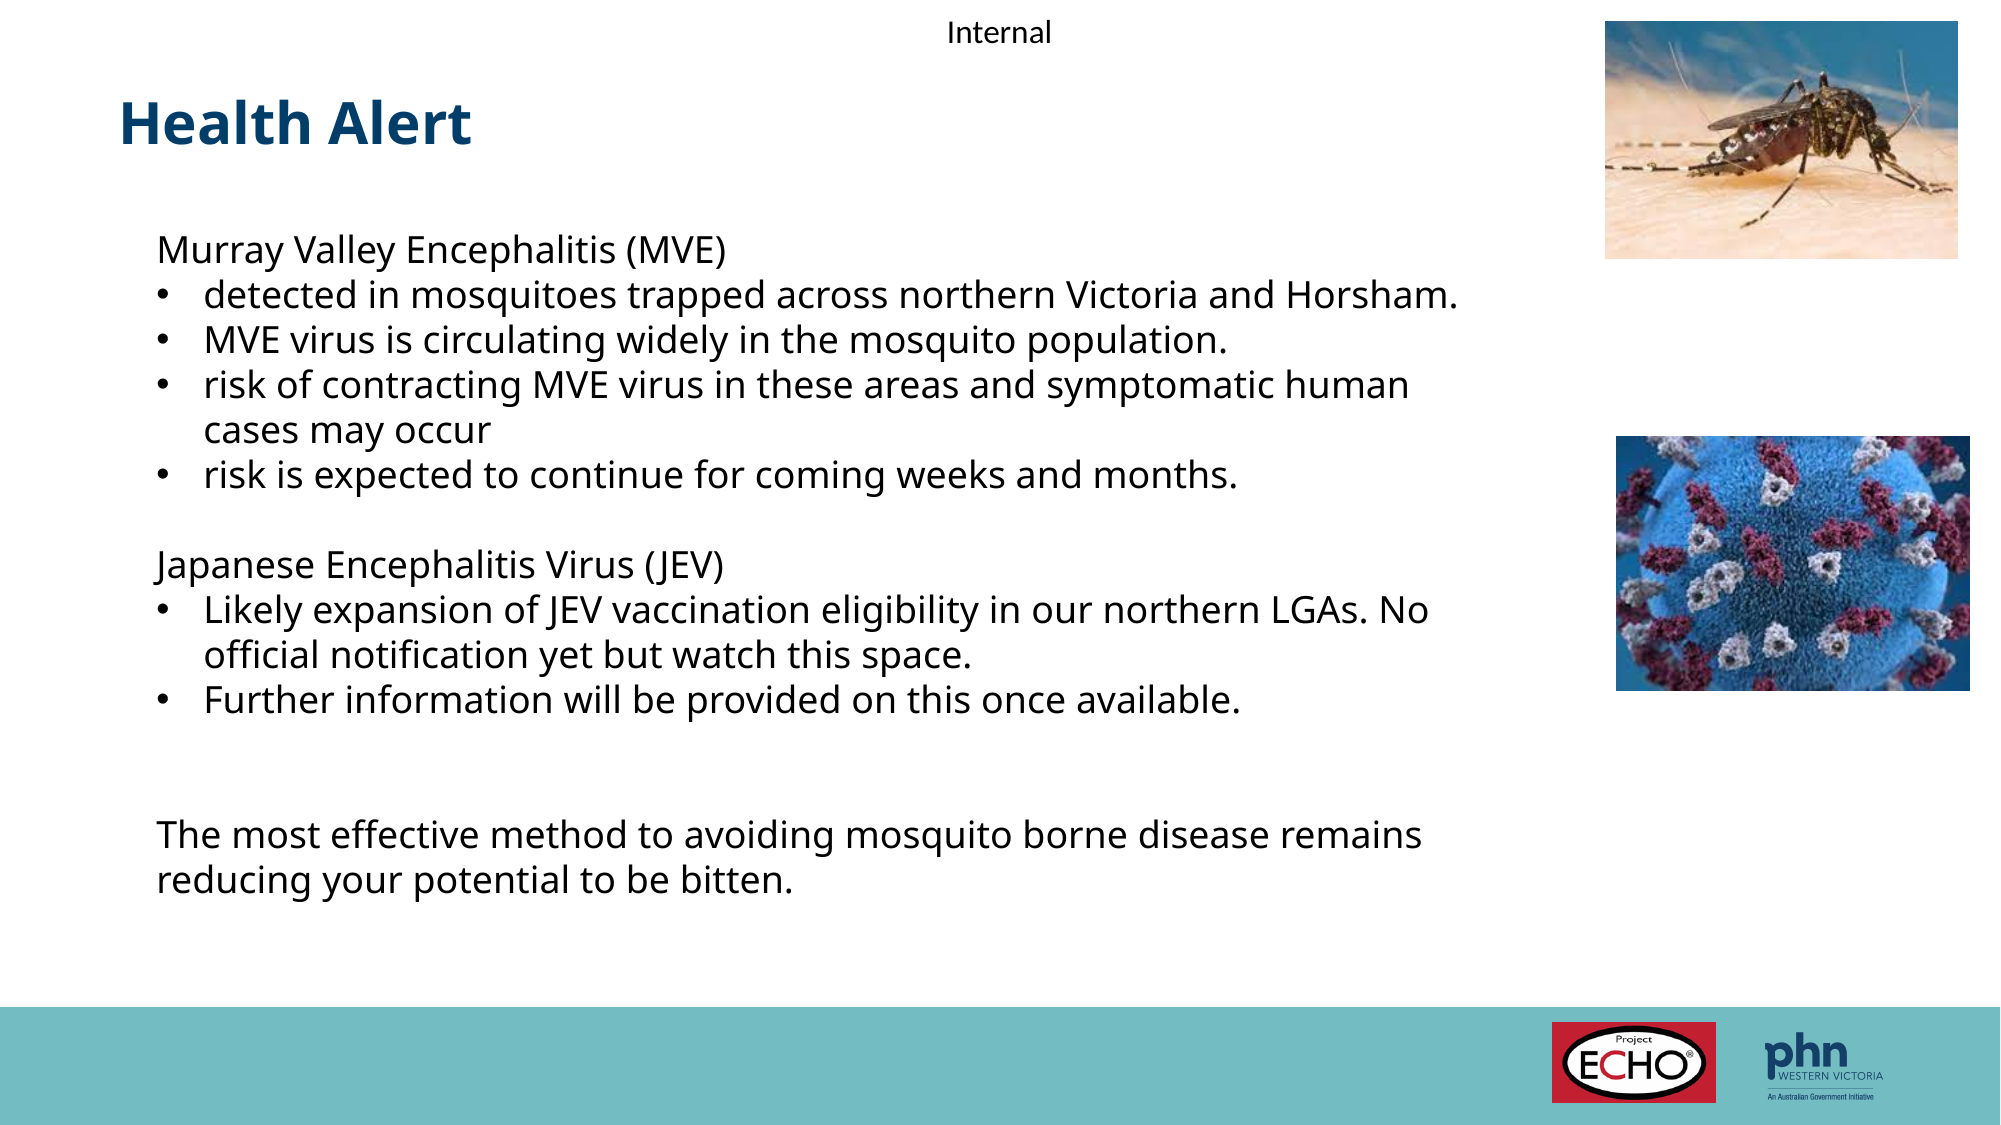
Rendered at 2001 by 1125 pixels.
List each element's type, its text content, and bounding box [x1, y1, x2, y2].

list [118, 207, 1959, 975]
title Health Alert [118, 88, 1605, 166]
picture [0, 0, 2001, 1125]
text_box Murray Valley Encephalitis (MVE) detected in mosquitoes trapped across northern Victoria and Horsham. MVE virus is circulating widely in the mosquito population. risk of contracting MVE virus in these areas and symptomatic human cases may occur risk is expected to continue for coming weeks and months. Japanese Encephalitis Virus (JEV) Likely expansion of JEV vaccination eligibility in our northern LGAs. No official notification yet but watch this space. Further information will be provided on this once available. The most effective method to avoiding mosquito borne disease remains reducing your potential to be bitten. [141, 218, 1503, 909]
